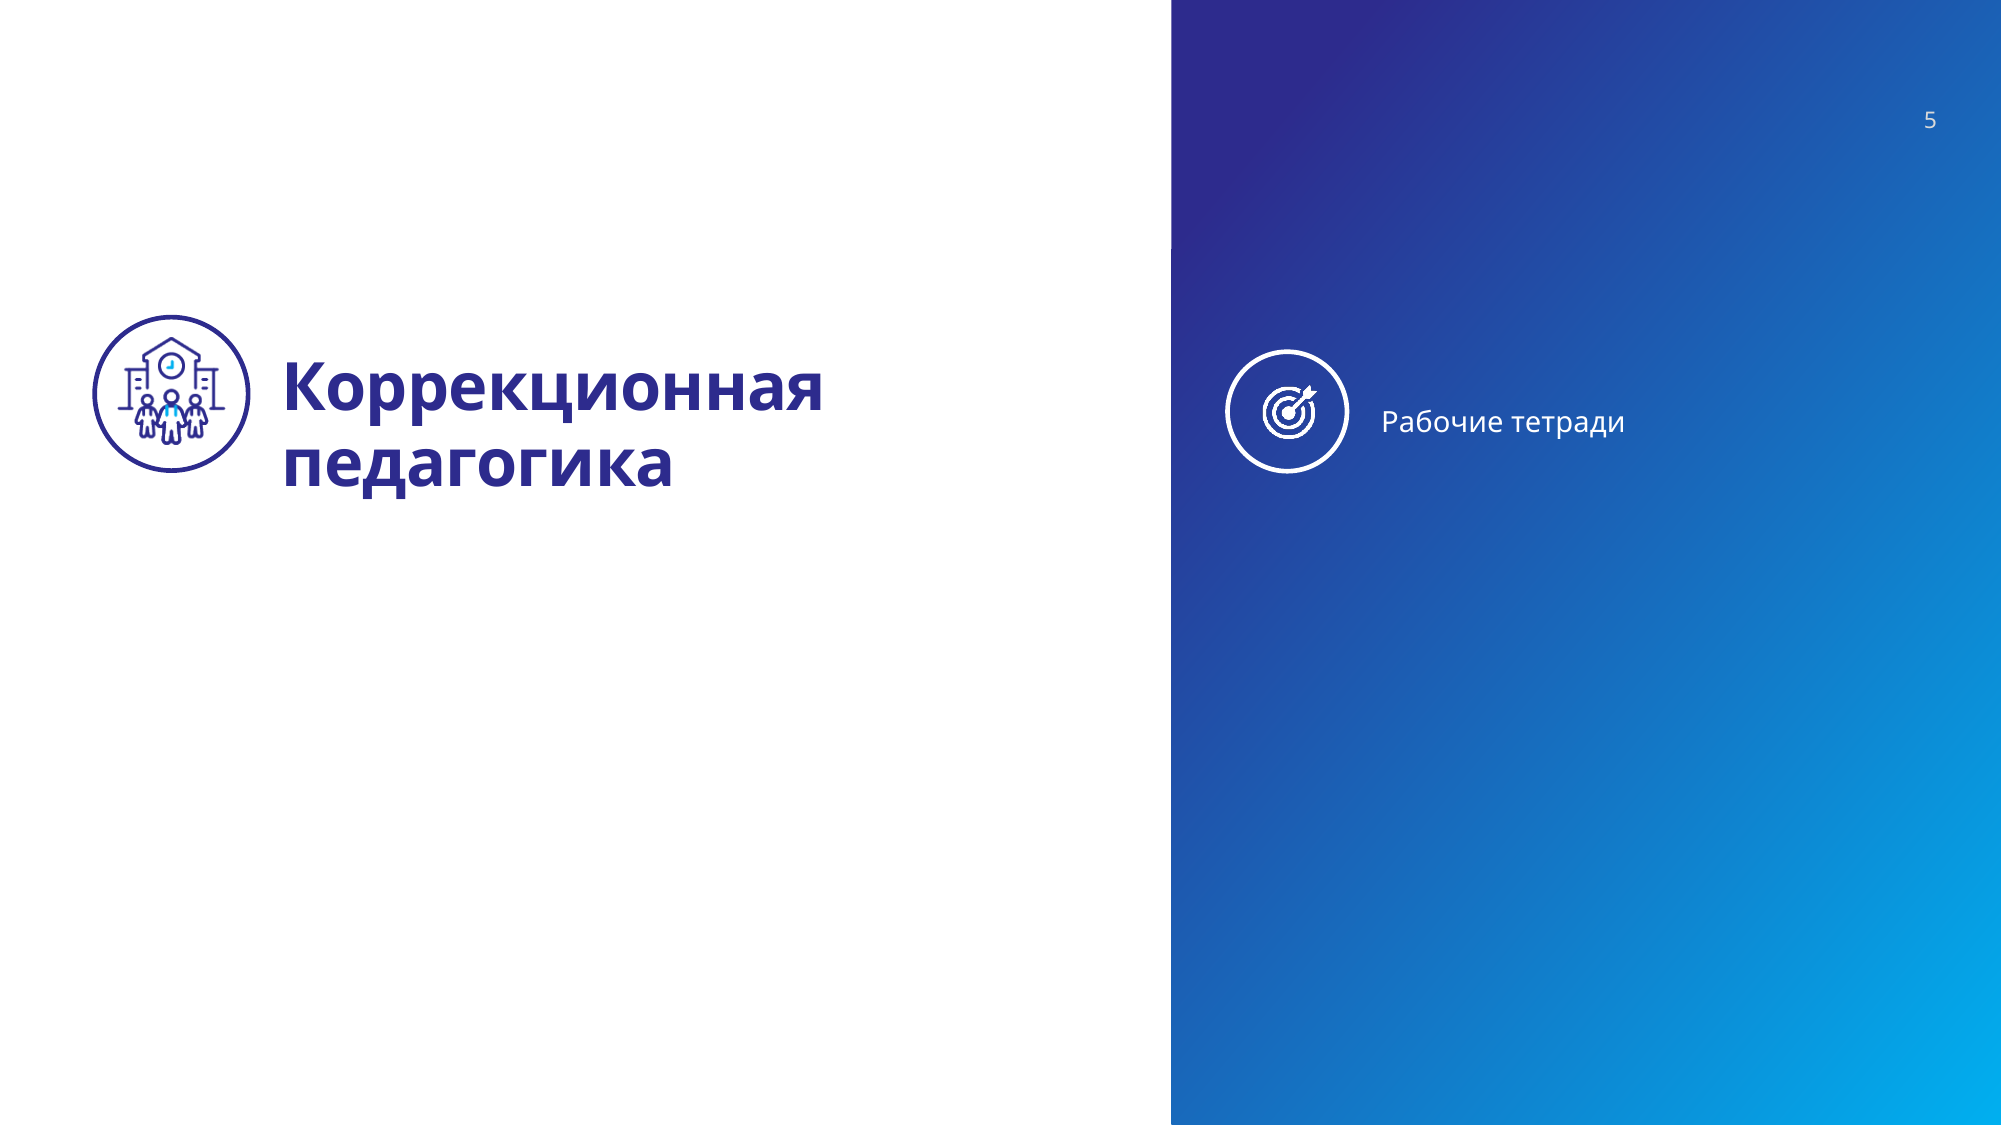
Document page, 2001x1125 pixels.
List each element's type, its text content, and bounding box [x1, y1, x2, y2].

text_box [94, 317, 249, 471]
text_box 5 [1850, 91, 1952, 150]
text_box [1170, 0, 2000, 1125]
text_box Рабочие тетради [1380, 403, 1902, 475]
text_box Коррекционная педагогика [281, 349, 1038, 502]
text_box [1227, 351, 1347, 472]
